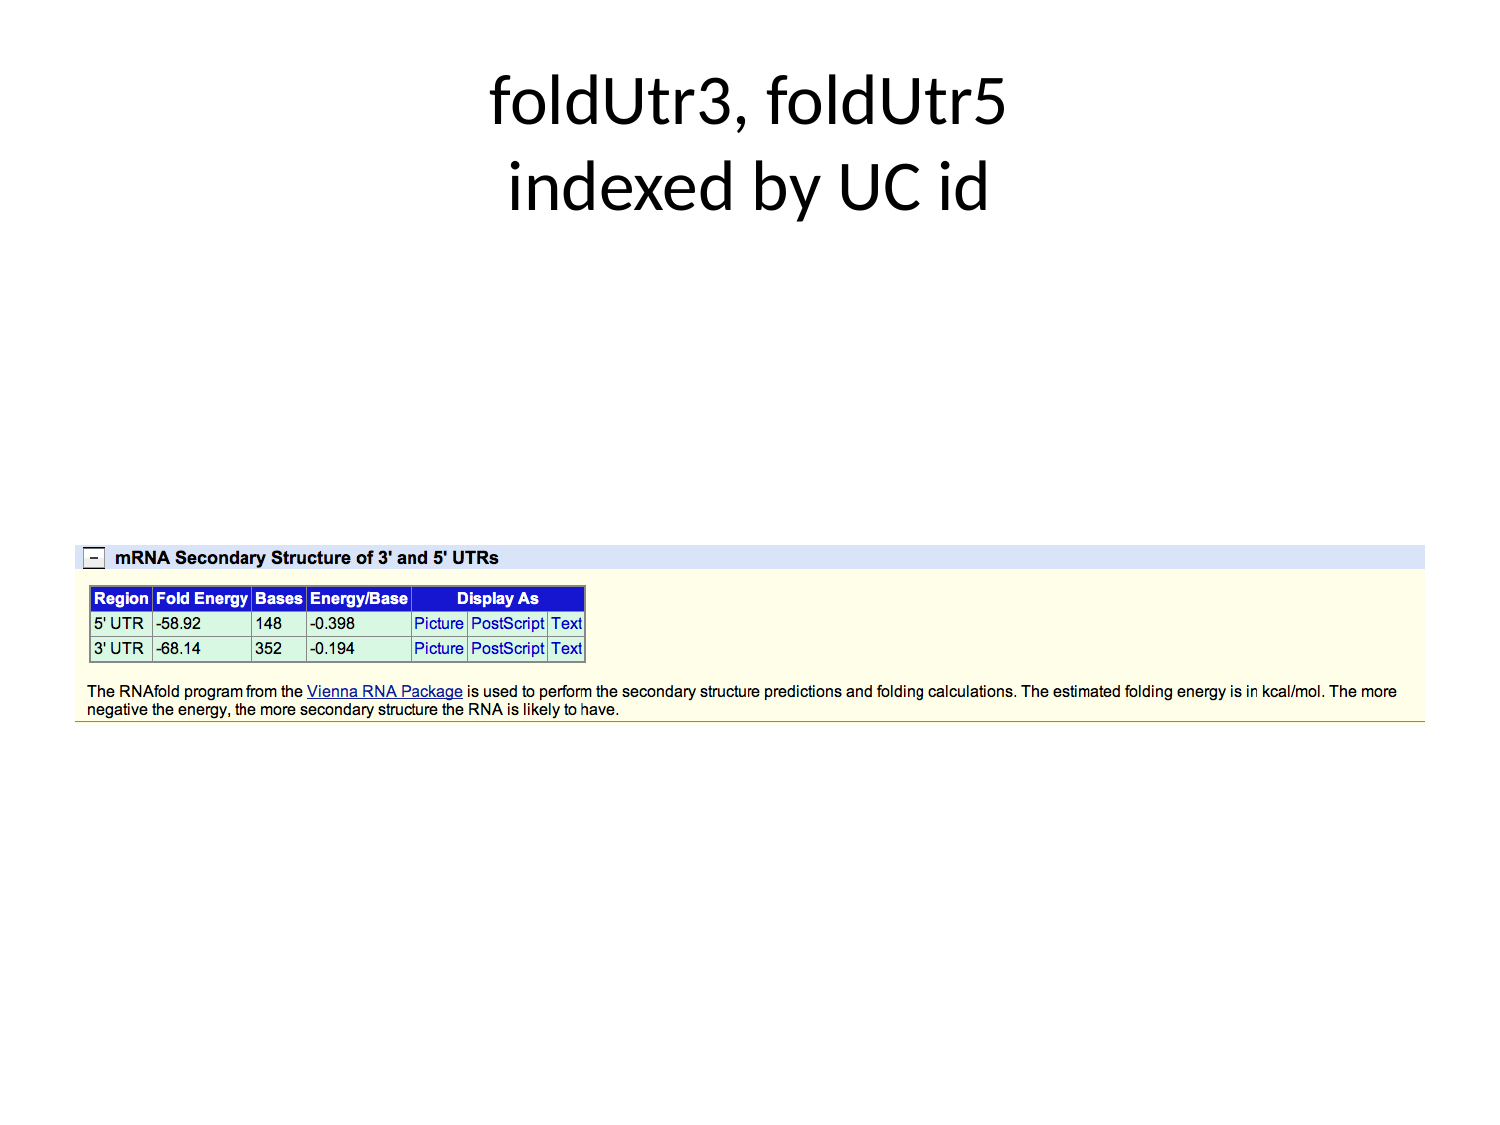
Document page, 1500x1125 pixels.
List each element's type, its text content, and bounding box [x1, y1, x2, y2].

title foldUtr3, foldUtr5 indexed by UC id [75, 45, 1425, 233]
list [74, 262, 1426, 1006]
